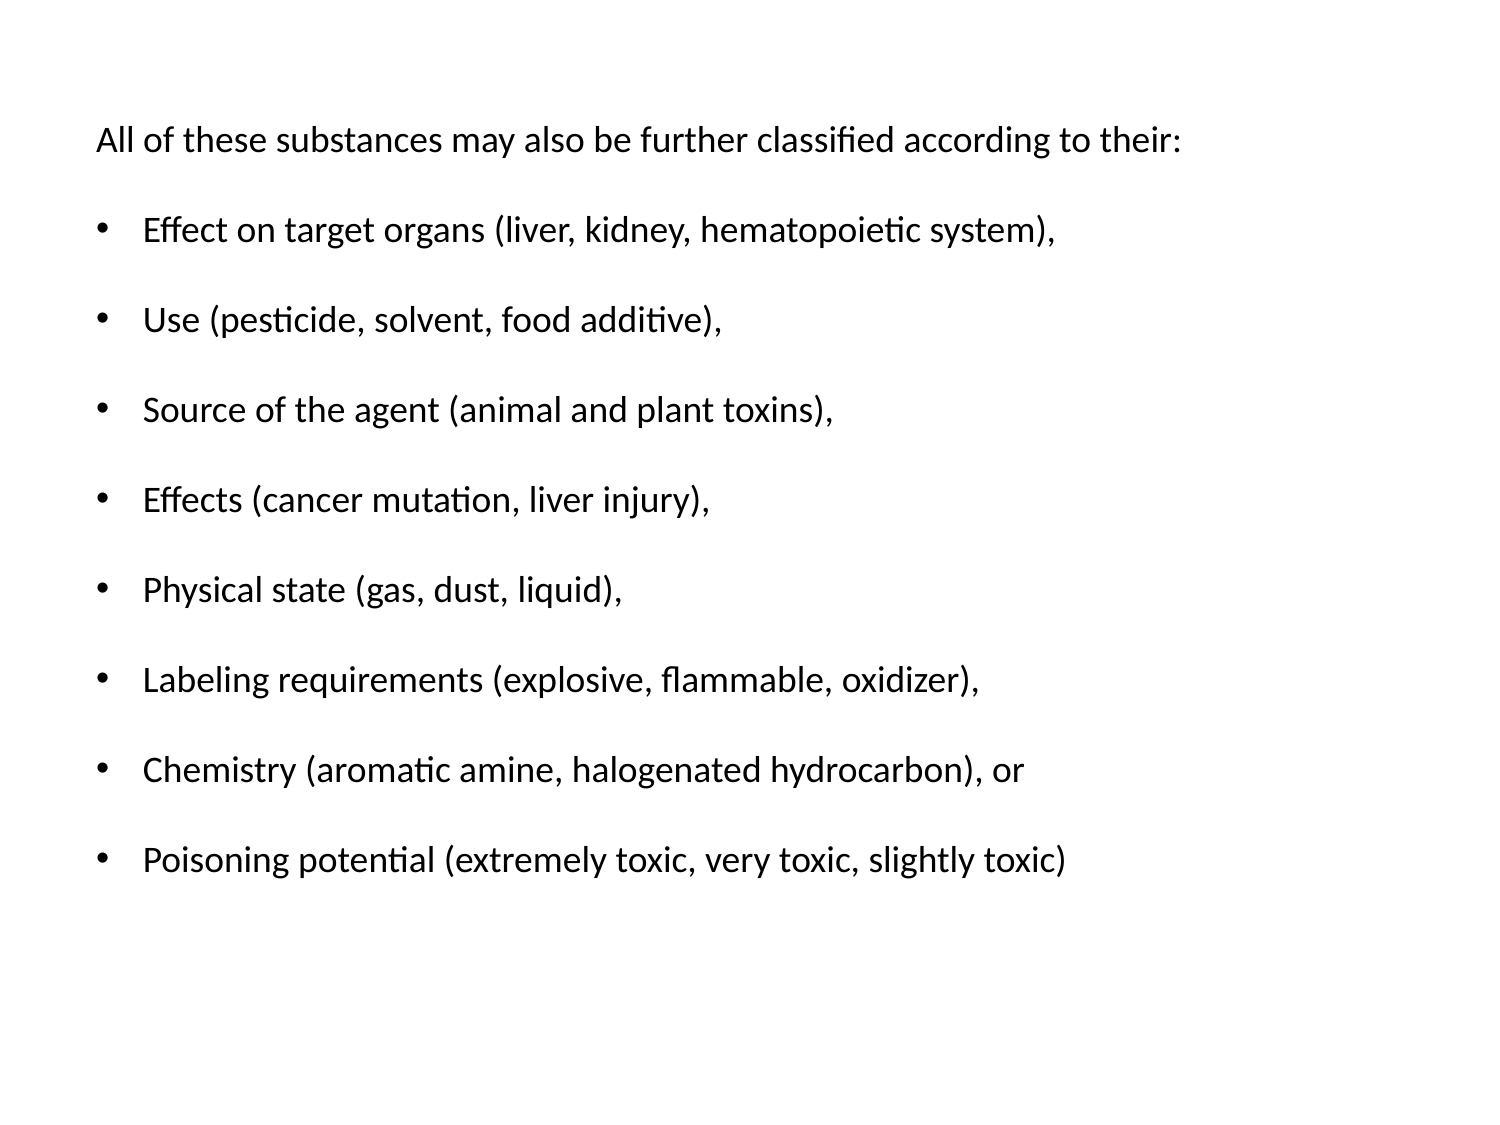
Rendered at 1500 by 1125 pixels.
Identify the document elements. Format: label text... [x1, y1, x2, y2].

text_box All of these substances may also be further classified according to their: Effect on target organs (liver, kidney, hematopoietic system), Use (pesticide, solvent, food additive), Source of the agent (animal and plant toxins), Effects (cancer mutation, liver injury), Physical state (gas, dust, liquid), Labeling requirements (explosive, flammable, oxidizer), Chemistry (aromatic amine, halogenated hydrocarbon), or Poisoning potential (extremely toxic, very toxic, slightly toxic) [81, 62, 1382, 888]
